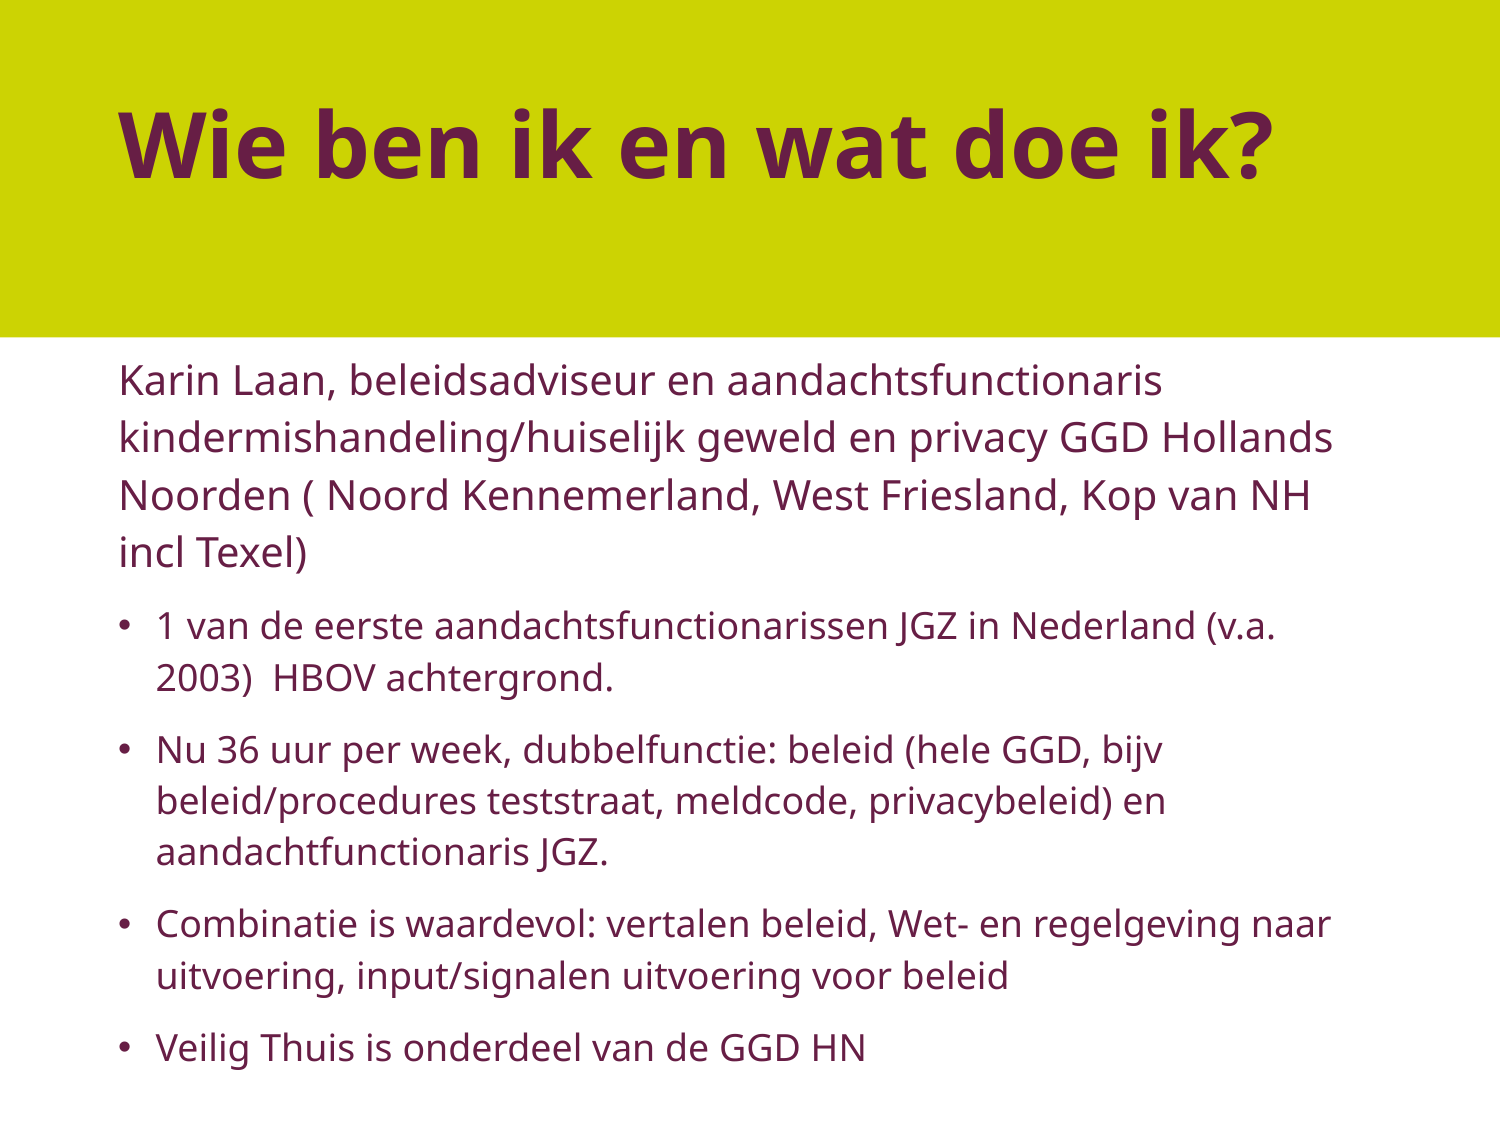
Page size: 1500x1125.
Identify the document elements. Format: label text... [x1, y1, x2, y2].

title Wie ben ik en wat doe ik? [103, 59, 1397, 208]
list Karin Laan, beleidsadviseur en aandachtsfunctionaris kindermishandeling/huiselijk geweld en privacy GGD Hollands Noorden ( Noord Kennemerland, West Friesland, Kop van NH incl Texel) 1 van de eerste aandachtsfunctionarissen JGZ in Nederland (v.a. 2003) HBOV achtergrond. Nu 36 uur per week, dubbelfunctie: beleid (hele GGD, bijv beleid/procedures teststraat, meldcode, privacybeleid) en aandachtfunctionaris JGZ. Combinatie is waardevol: vertalen beleid, Wet- en regelgeving naar uitvoering, input/signalen uitvoering voor beleid Veilig Thuis is onderdeel van de GGD HN [103, 268, 1397, 1096]
